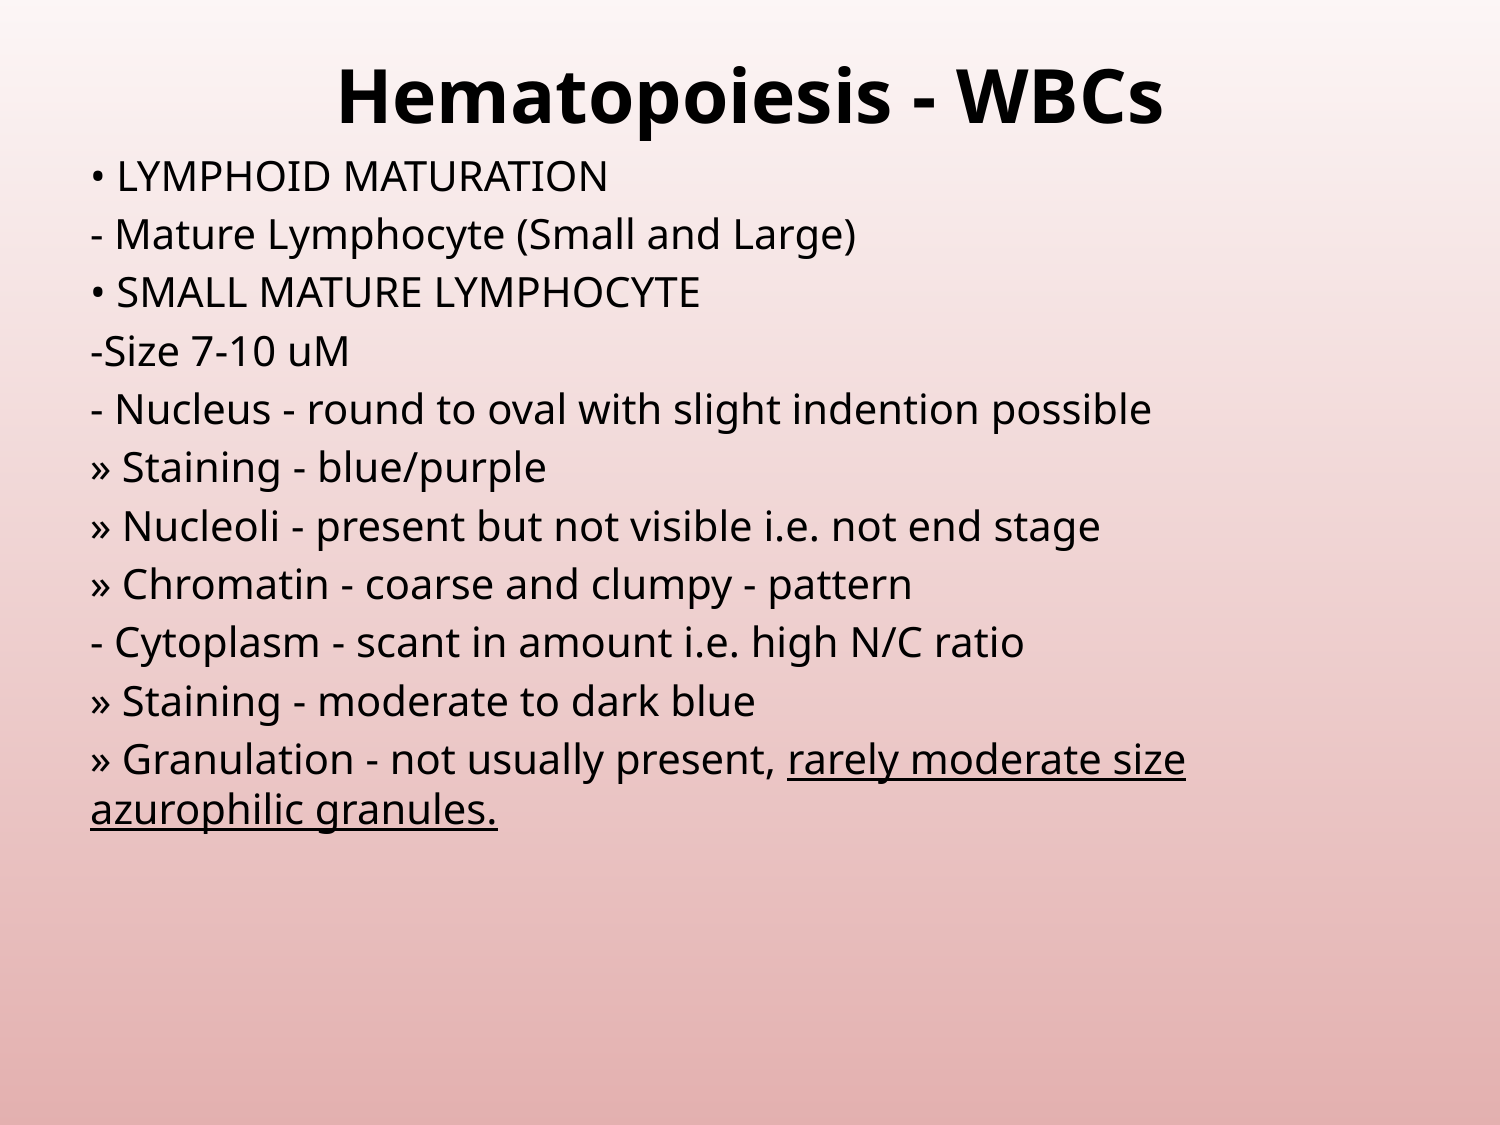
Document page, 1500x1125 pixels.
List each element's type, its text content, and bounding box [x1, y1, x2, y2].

title Hematopoiesis - WBCs [75, 0, 1425, 188]
list • LYMPHOID MATURATION - Mature Lymphocyte (Small and Large) • SMALL MATURE LYMPHOCYTE -Size 7-10 uM - Nucleus - round to oval with slight indention possible » Staining - blue/purple » Nucleoli - present but not visible i.e. not end stage » Chromatin - coarse and clumpy - pattern - Cytoplasm - scant in amount i.e. high N/C ratio » Staining - moderate to dark blue » Granulation - not usually present, rarely moderate size azurophilic granules. [75, 141, 1373, 1054]
